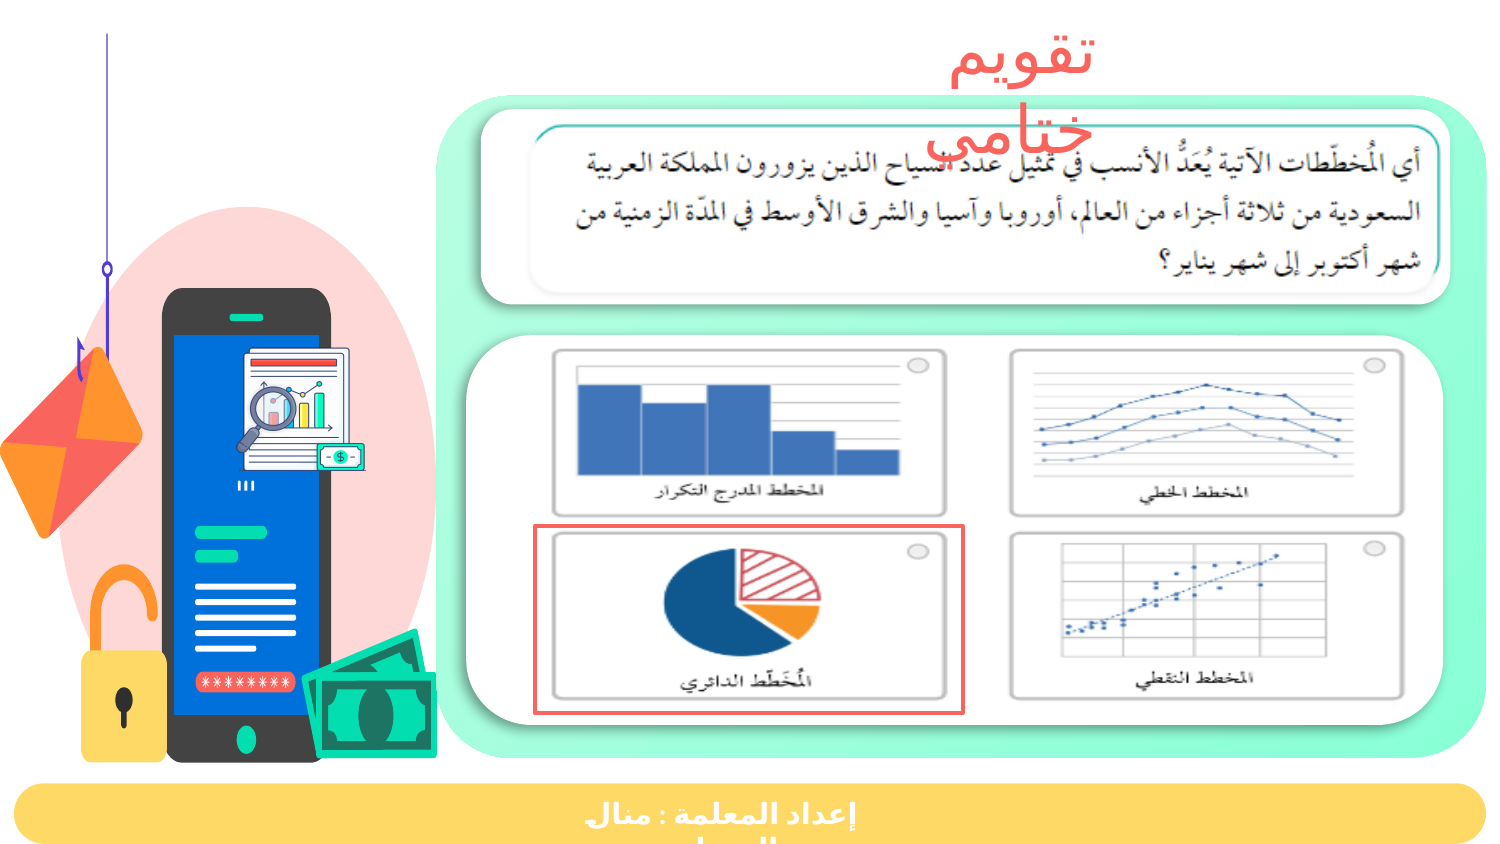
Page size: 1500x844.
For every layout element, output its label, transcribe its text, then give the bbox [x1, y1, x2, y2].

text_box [0, 33, 438, 763]
picture [465, 334, 1444, 726]
picture [480, 108, 1451, 305]
text_box تقويم ختامي [824, 0, 1112, 107]
picture [207, 335, 395, 490]
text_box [13, 783, 1487, 844]
text_box [442, 95, 1487, 758]
